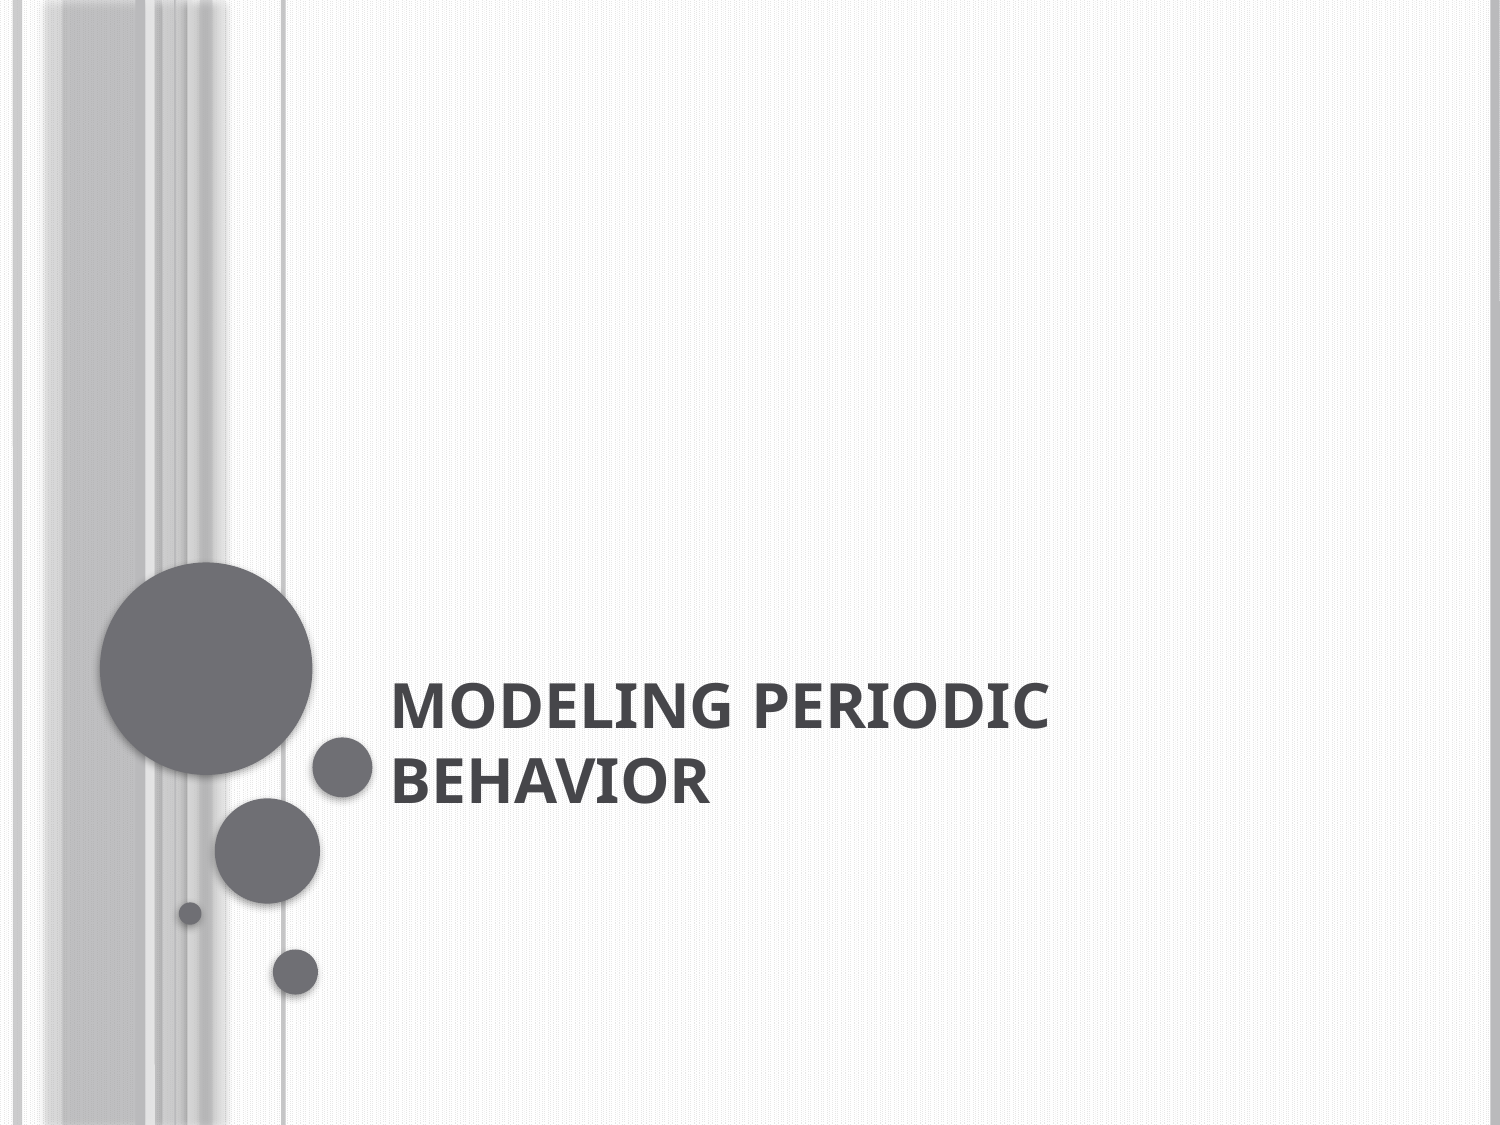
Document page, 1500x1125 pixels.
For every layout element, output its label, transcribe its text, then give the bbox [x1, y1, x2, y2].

title Modeling Periodic Behavior [375, 512, 1388, 824]
